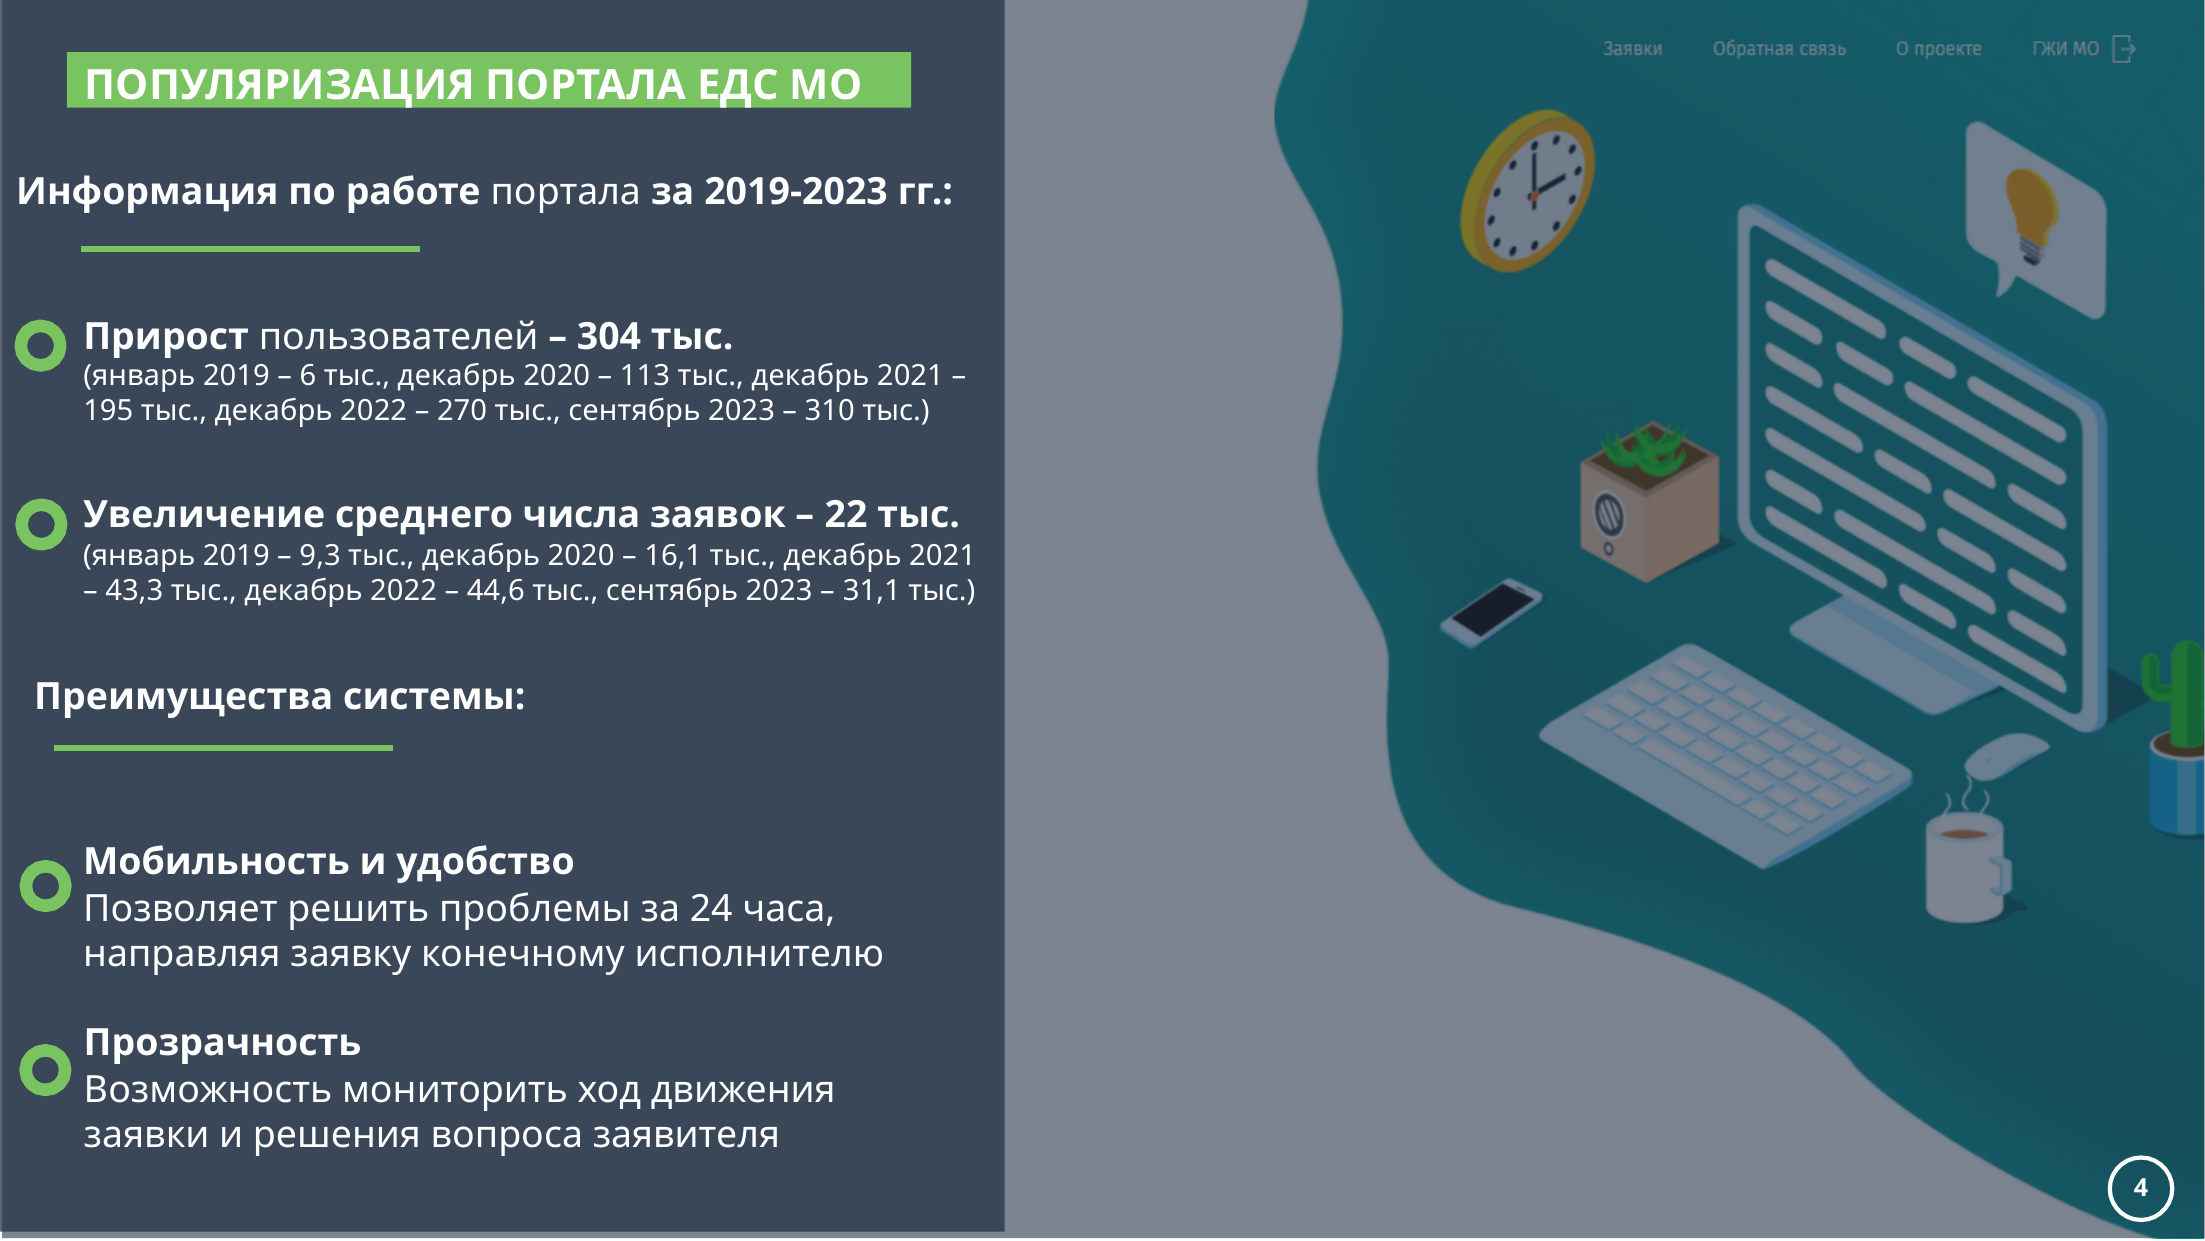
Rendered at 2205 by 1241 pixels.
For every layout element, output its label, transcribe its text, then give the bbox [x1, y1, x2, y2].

text_box Увеличение среднего числа заявок – 22 тыс. (январь 2019 – 9,3 тыс., декабрь 2020 – 16,1 тыс., декабрь 2021 – 43,3 тыс., декабрь 2022 – 44,6 тыс., сентябрь 2023 – 31,1 тыс.) [81, 487, 620, 654]
text_box [21, 504, 62, 545]
text_box [0, 0, 623, 1232]
text_box Прирост пользователей – 304 тыс. (январь 2019 – 6 тыс., декабрь 2020 – 113 тыс., декабрь 2021 – 195 тыс., декабрь 2022 – 270 тыс., сентябрь 2023 – 310 тыс.) [81, 309, 620, 474]
text_box Прозрачность Возможность мониторить ход движения заявки и решения вопроса заявителя [81, 1022, 620, 1155]
picture [626, 0, 2205, 1239]
text_box ПОПУЛЯРИЗАЦИЯ ПОРТАЛА ЕДС МО [66, 52, 620, 108]
text_box Мобильность и удобство Позволяет решить проблемы за 24 часа, направляя заявку конечному исполнителю [81, 835, 620, 1022]
text_box Преимущества системы: [32, 670, 620, 817]
text_box [2, 1232, 621, 1239]
text_box [20, 325, 61, 366]
text_box Информация по работе портала за 2019-2023 гг.: [14, 165, 620, 265]
text_box [25, 1050, 66, 1090]
text_box [25, 866, 66, 906]
